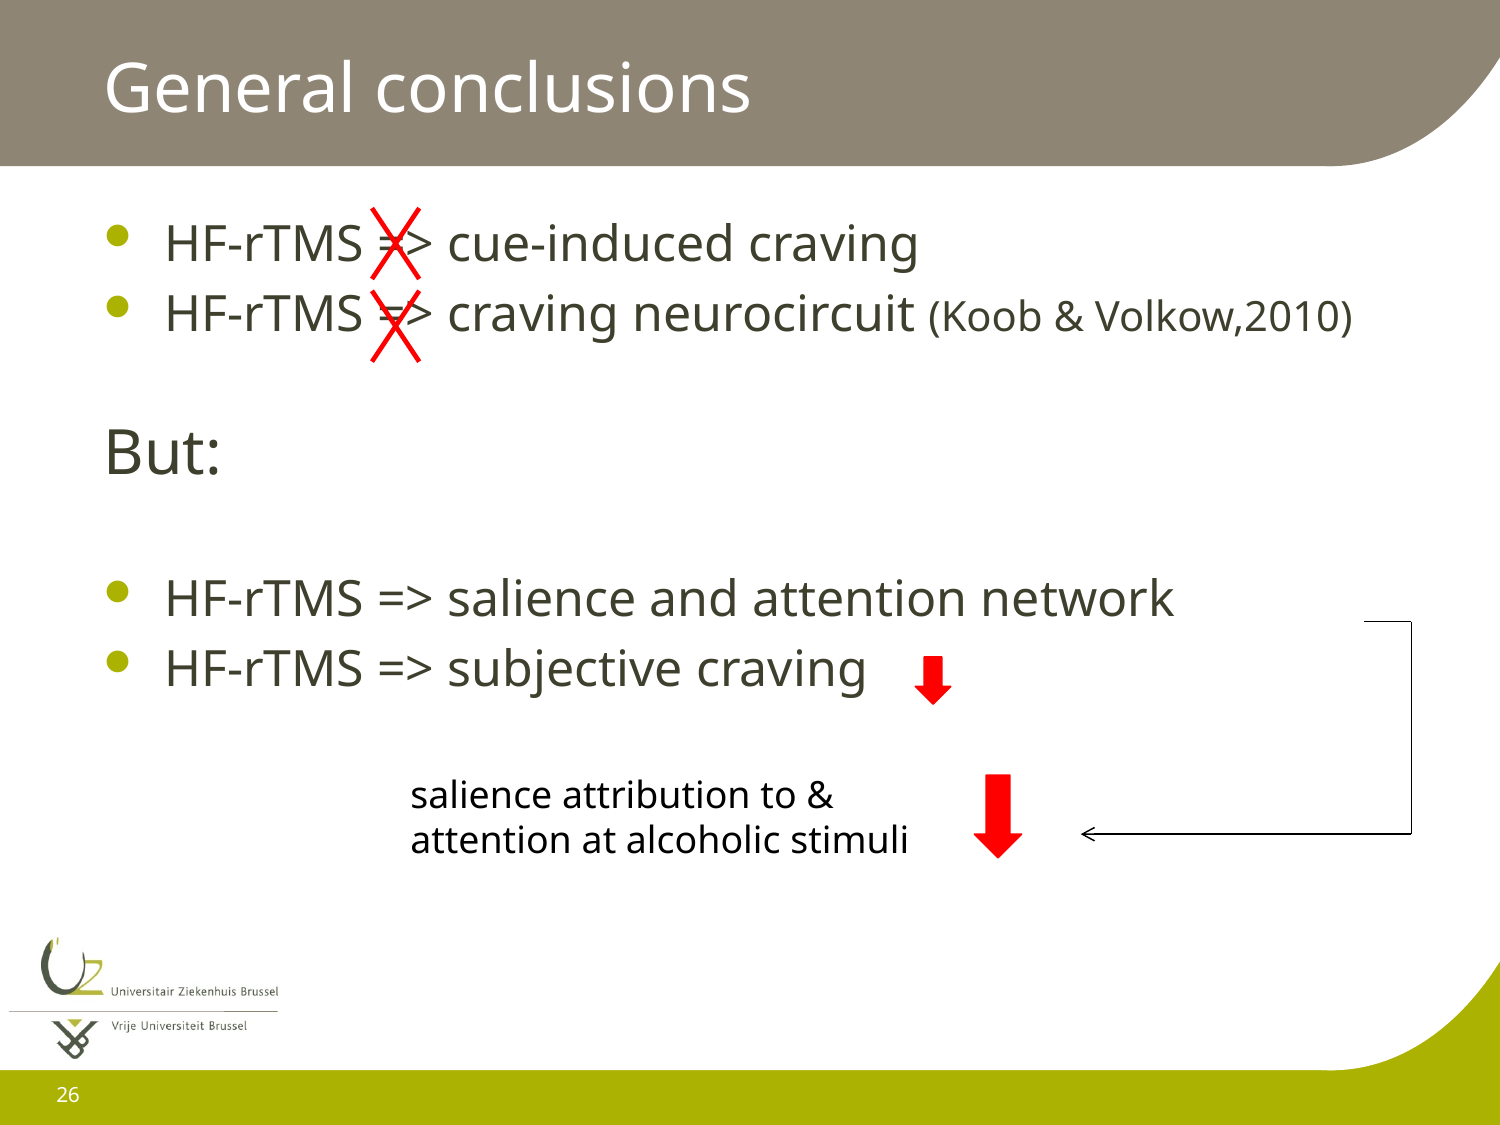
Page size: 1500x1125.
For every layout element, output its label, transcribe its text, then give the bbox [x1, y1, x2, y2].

title General conclusions [88, 9, 1404, 160]
picture [41, 937, 278, 1011]
list HF-rTMS => cue-induced craving HF-rTMS => craving neurocircuit (Koob & Volkow,2010) But: HF-rTMS => salience and attention network HF-rTMS => subjective craving [88, 203, 1431, 986]
text_box [987, 775, 1022, 858]
slide_number 26 [41, 1081, 122, 1118]
picture [41, 1012, 278, 1059]
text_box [371, 290, 420, 362]
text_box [371, 207, 420, 280]
text_box salience attribution to & attention at alcoholic stimuli [395, 763, 987, 913]
text_box [915, 656, 951, 705]
